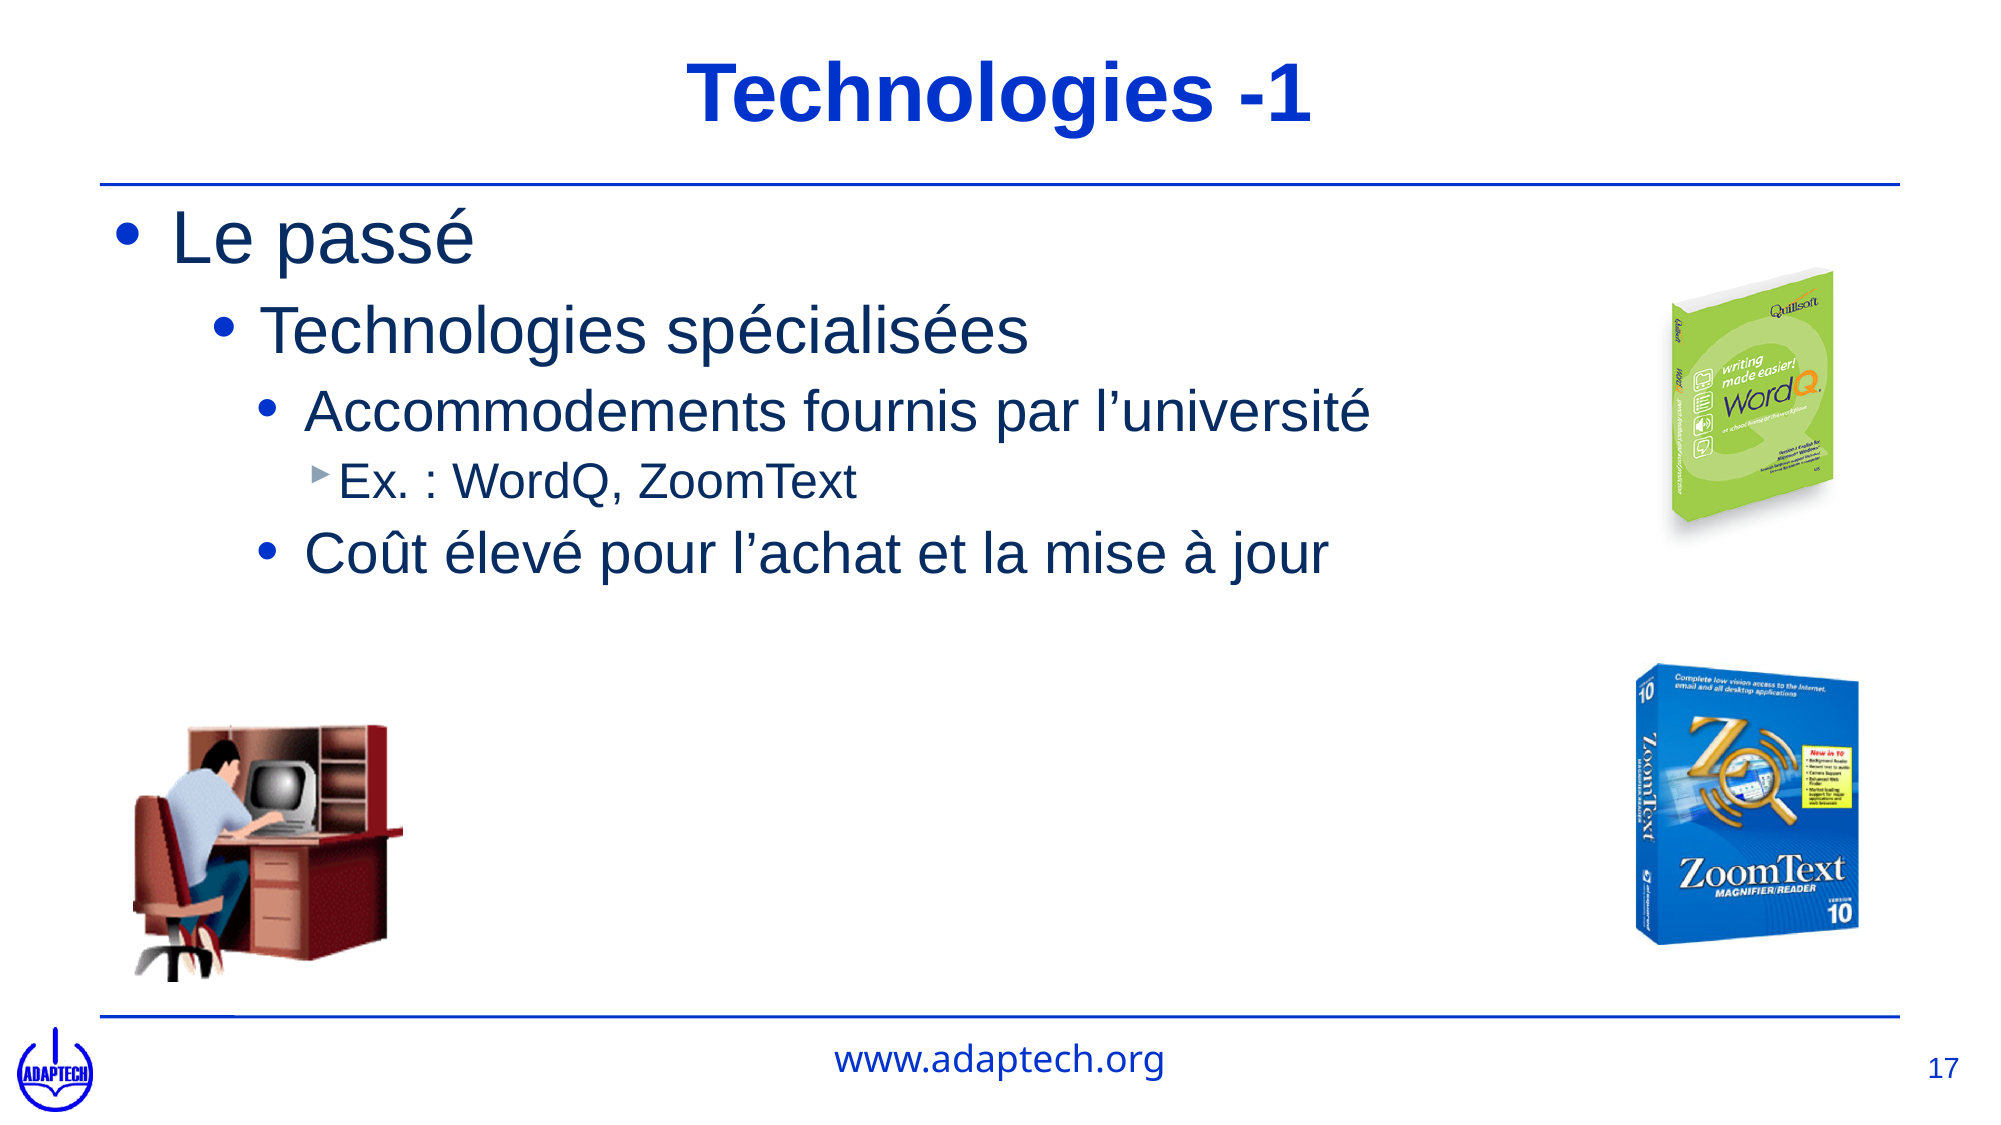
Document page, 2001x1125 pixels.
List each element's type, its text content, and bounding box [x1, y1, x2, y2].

title Technologies -1 [99, 33, 1900, 146]
picture [133, 723, 403, 982]
picture [17, 1027, 93, 1112]
slide_number 17 [1887, 1042, 2000, 1106]
picture [1658, 267, 1836, 549]
list Le passé Technologies spécialisées Accommodements fournis par l’université Ex. : WordQ, ZoomText Coût élevé pour l’achat et la mise à jour [53, 180, 1947, 1008]
picture [1606, 663, 1888, 945]
